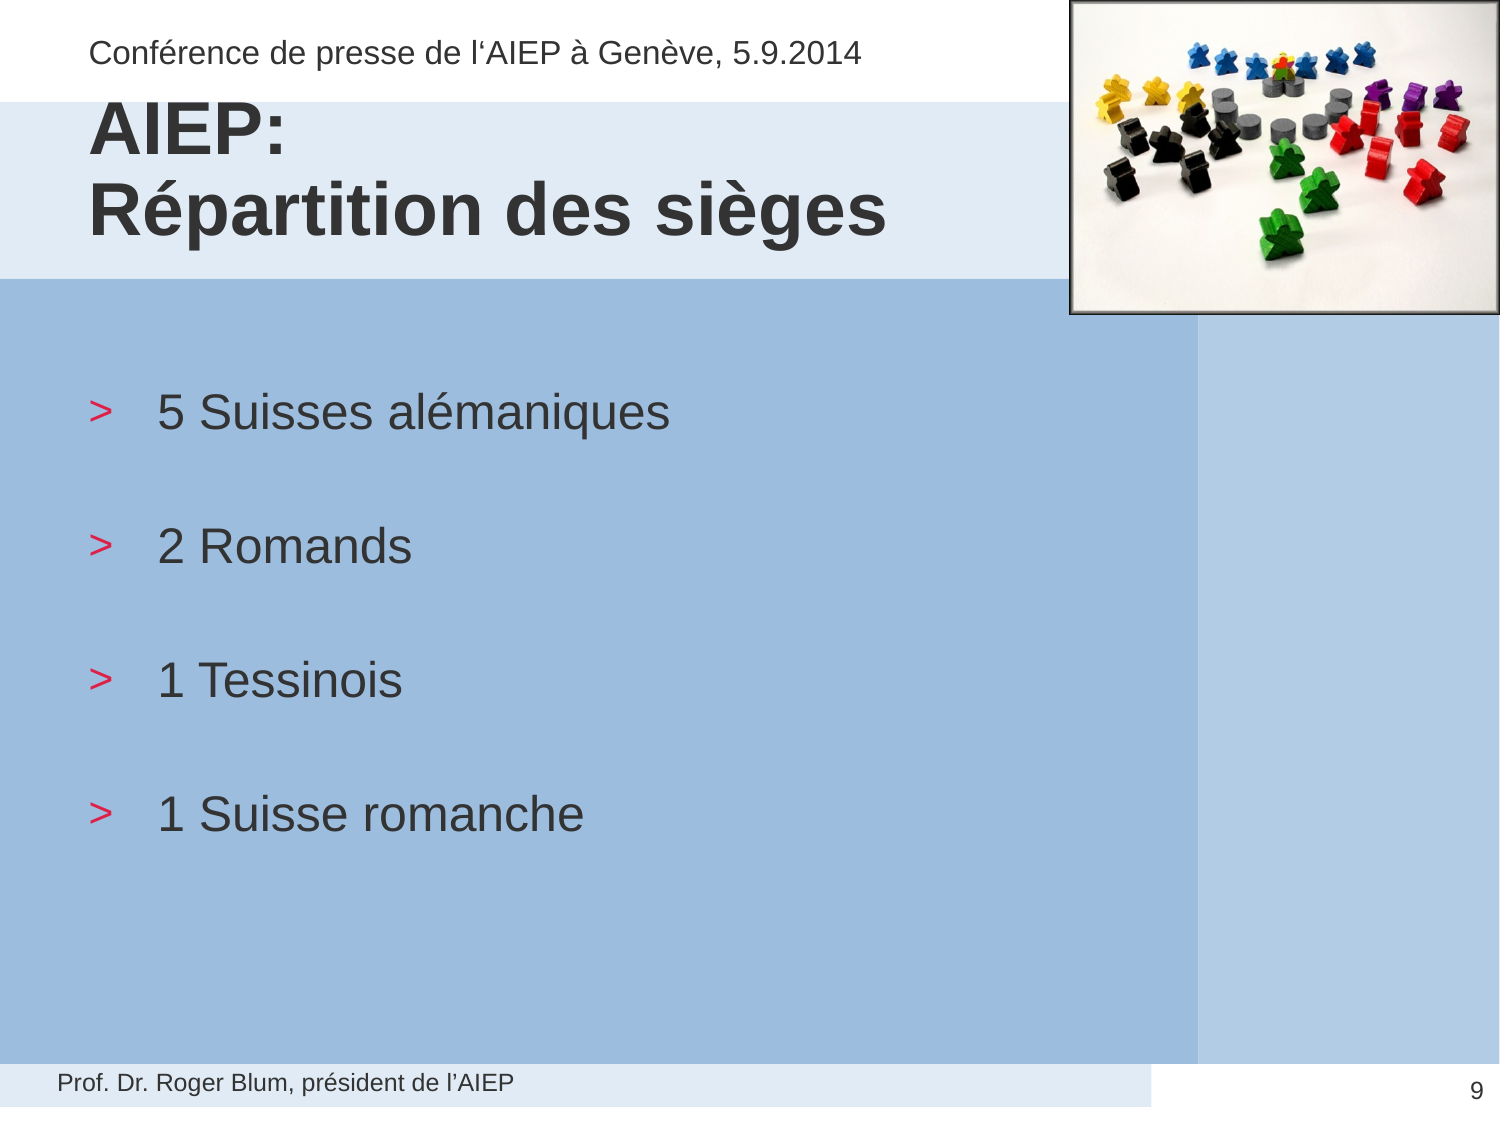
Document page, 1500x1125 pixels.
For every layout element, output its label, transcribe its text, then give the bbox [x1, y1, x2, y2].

picture [1068, 0, 1500, 315]
slide_number 9 [1425, 1074, 1485, 1104]
list 5 Suisses alémaniques 2 Romands 1 Tessinois 1 Suisse romanche [88, 318, 1412, 1026]
title AIEP: Répartition des sièges [88, 89, 1063, 265]
